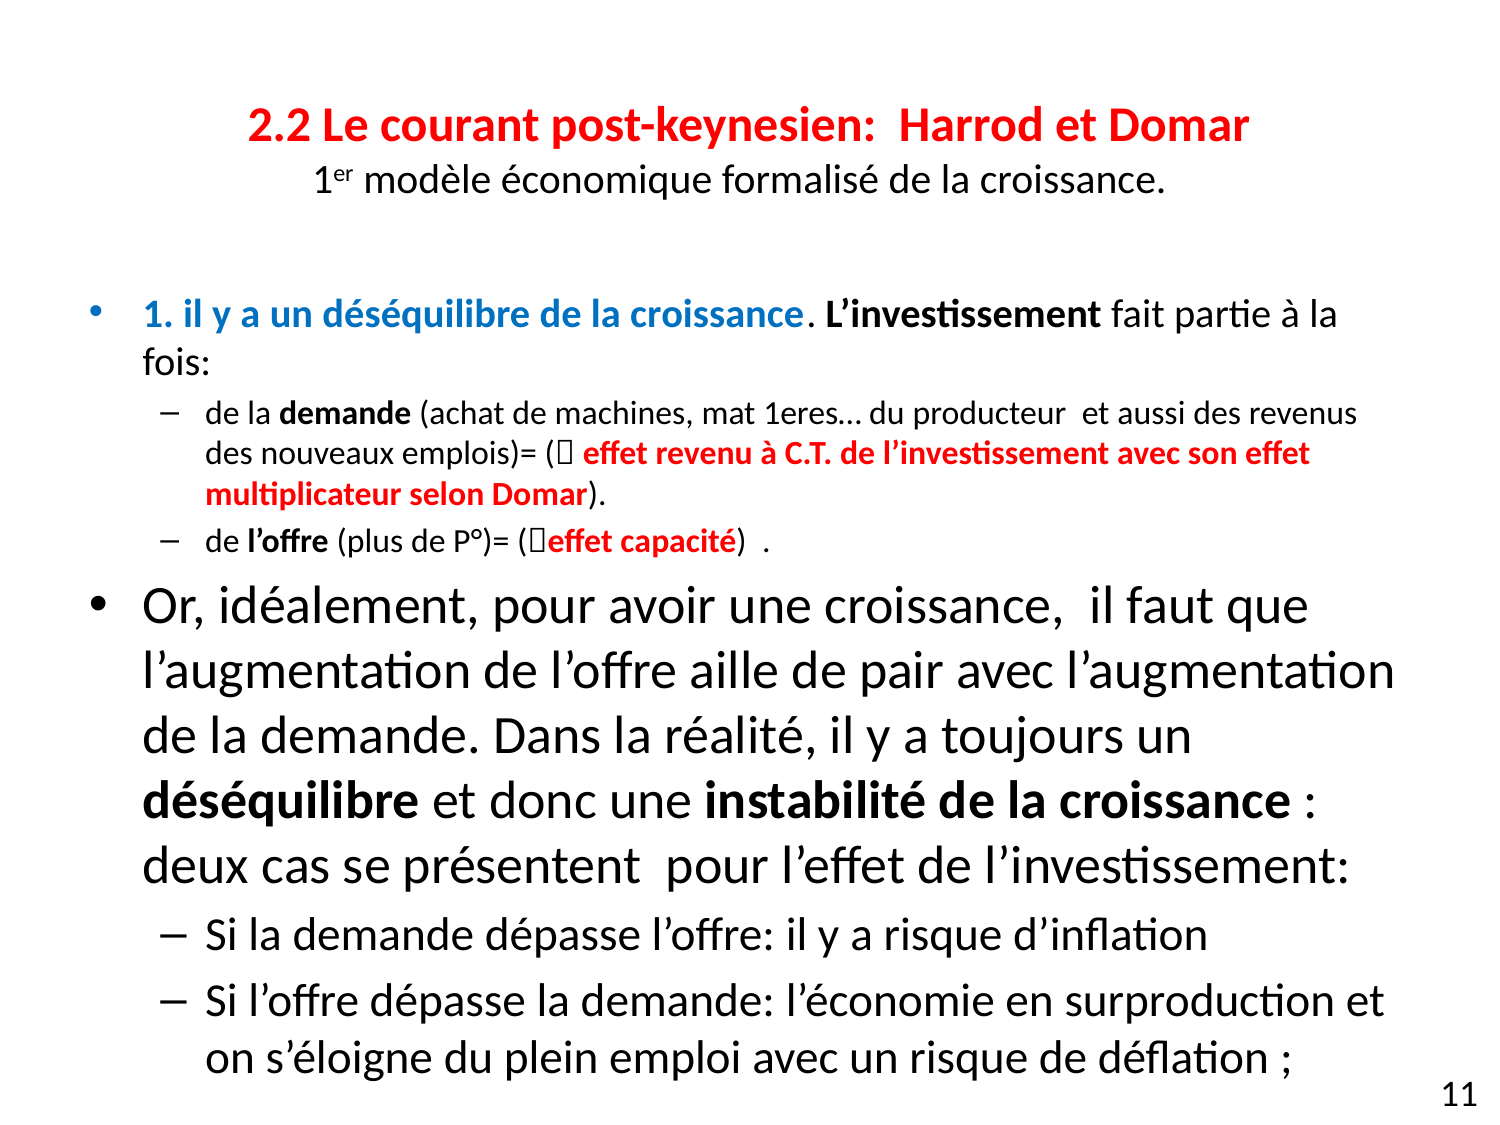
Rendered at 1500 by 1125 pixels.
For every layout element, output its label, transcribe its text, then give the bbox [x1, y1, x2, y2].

list 1. il y a un déséquilibre de la croissance. L’investissement fait partie à la fois: de la demande (achat de machines, mat 1eres… du producteur et aussi des revenus des nouveaux emplois)= ( effet revenu à C.T. de l’investissement avec son effet multiplicateur selon Domar). de l’offre (plus de P°)= (effet capacité) . Or, idéalement, pour avoir une croissance, il faut que l’augmentation de l’offre aille de pair avec l’augmentation de la demande. Dans la réalité, il y a toujours un déséquilibre et donc une instabilité de la croissance : deux cas se présentent pour l’effet de l’investissement: Si la demande dépasse l’offre: il y a risque d’inflation Si l’offre dépasse la demande: l’économie en surproduction et on s’éloigne du plein emploi avec un risque de déflation ; [74, 278, 1424, 1125]
text_box 11 [1425, 1061, 1494, 1122]
title 2.2 Le courant post-keynesien: Harrod et Domar 1er modèle économique formalisé de la croissance. [74, 52, 1424, 241]
